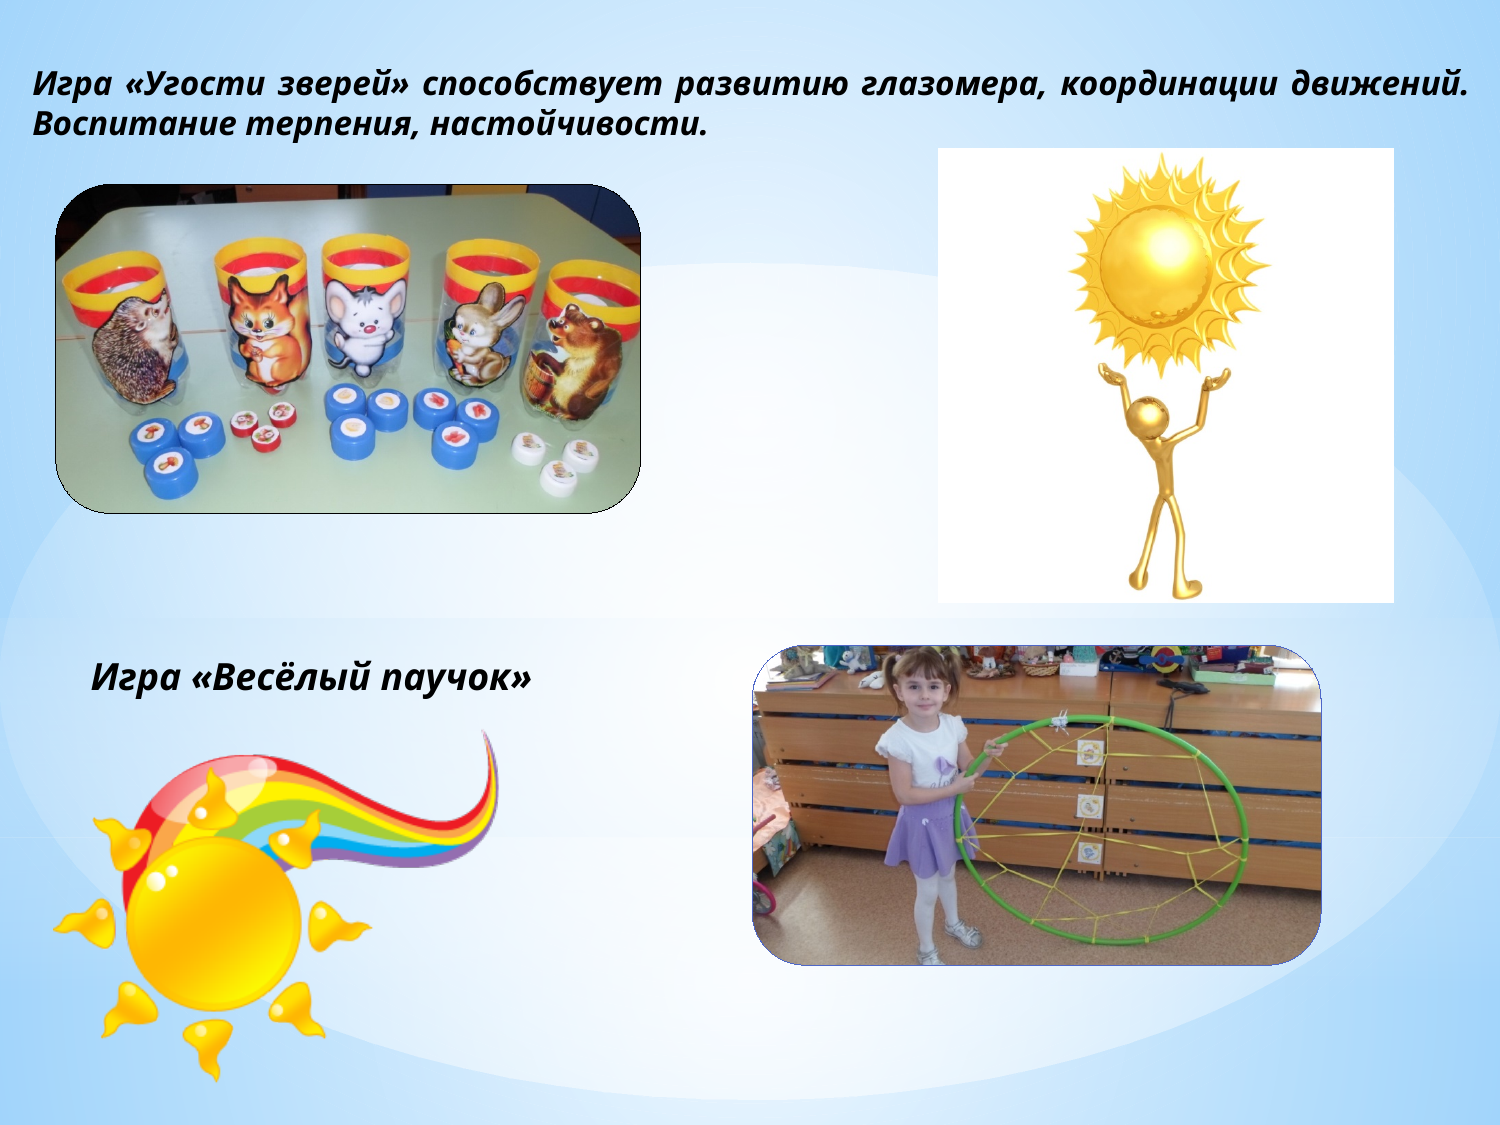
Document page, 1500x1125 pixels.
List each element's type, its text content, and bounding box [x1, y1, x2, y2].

picture [751, 644, 1322, 966]
picture [52, 705, 504, 1125]
text_box Игра «Угости зверей» способствует развитию глазомера, координации движений. Воспитание терпения, настойчивости. [17, 54, 1487, 150]
picture [55, 184, 641, 514]
text_box Игра «Весёлый паучок» [75, 645, 548, 705]
picture [938, 147, 1394, 603]
